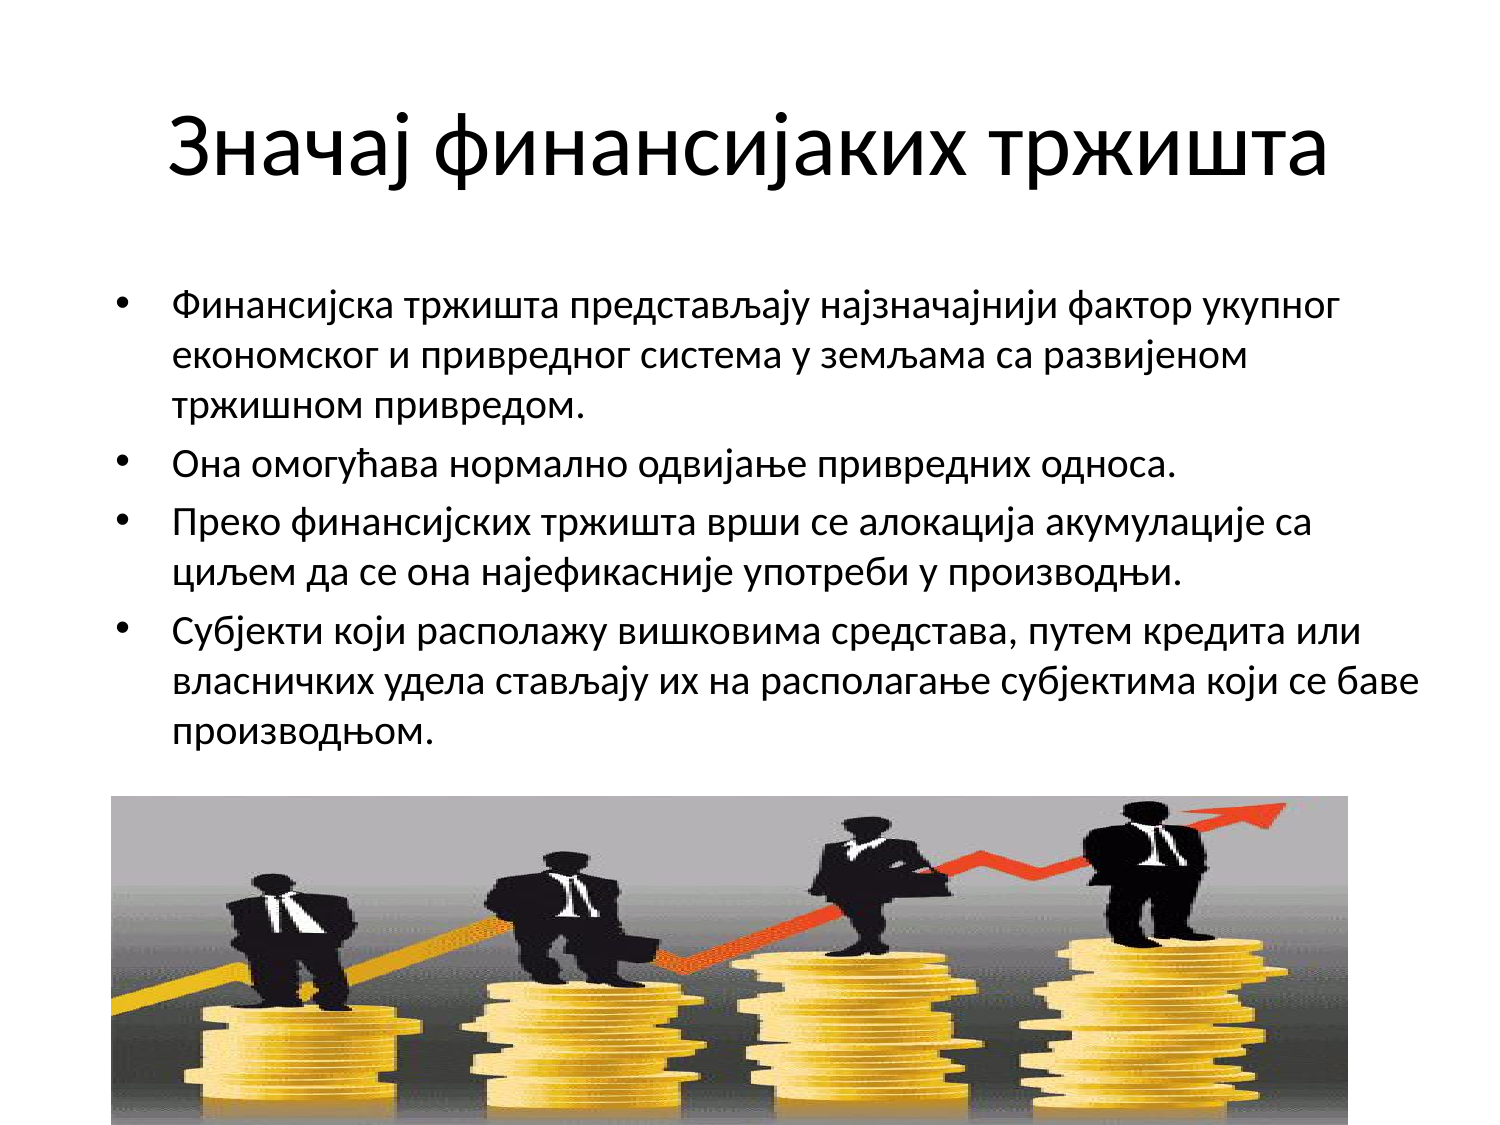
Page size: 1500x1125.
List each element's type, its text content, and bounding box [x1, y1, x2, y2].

list Финансијска тржишта представљају најзначајнији фактор укупног економског и привредног система у земљама са развијеном тржишном привредом. Она омогућава нормално одвијање привредних односа. Преко финансијских тржишта врши се алокација акумулације са циљем да се она најефикасније употреби у производњи. Субјекти који располажу вишковима средстава, путем кредита или власничких удела стављају их на располагање субјектима који се баве производњом. [100, 269, 1438, 1000]
picture [110, 796, 1348, 1125]
title Значај финансијаких тржишта [75, 45, 1425, 233]
